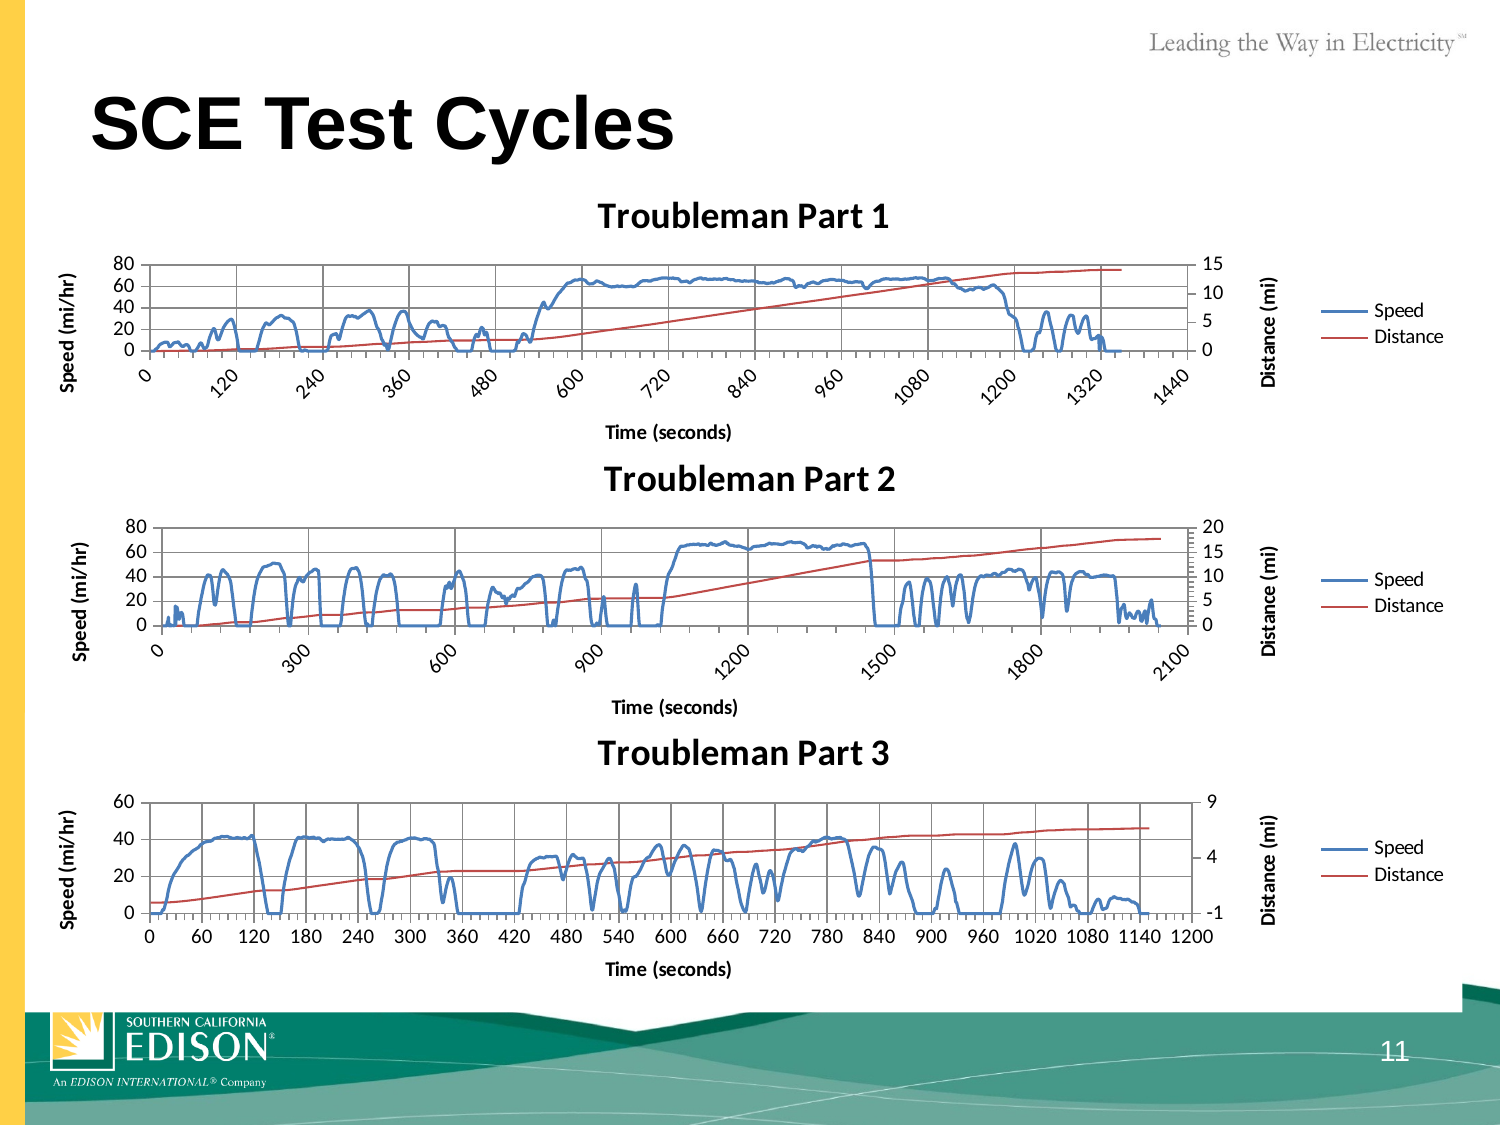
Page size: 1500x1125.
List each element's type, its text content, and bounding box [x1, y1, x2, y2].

picture [25, 962, 1500, 1125]
picture [1149, 28, 1467, 58]
chart [24, 174, 1463, 1013]
title SCE Test Cycles [75, 45, 1425, 173]
slide_number 10 [1074, 1024, 1426, 1103]
